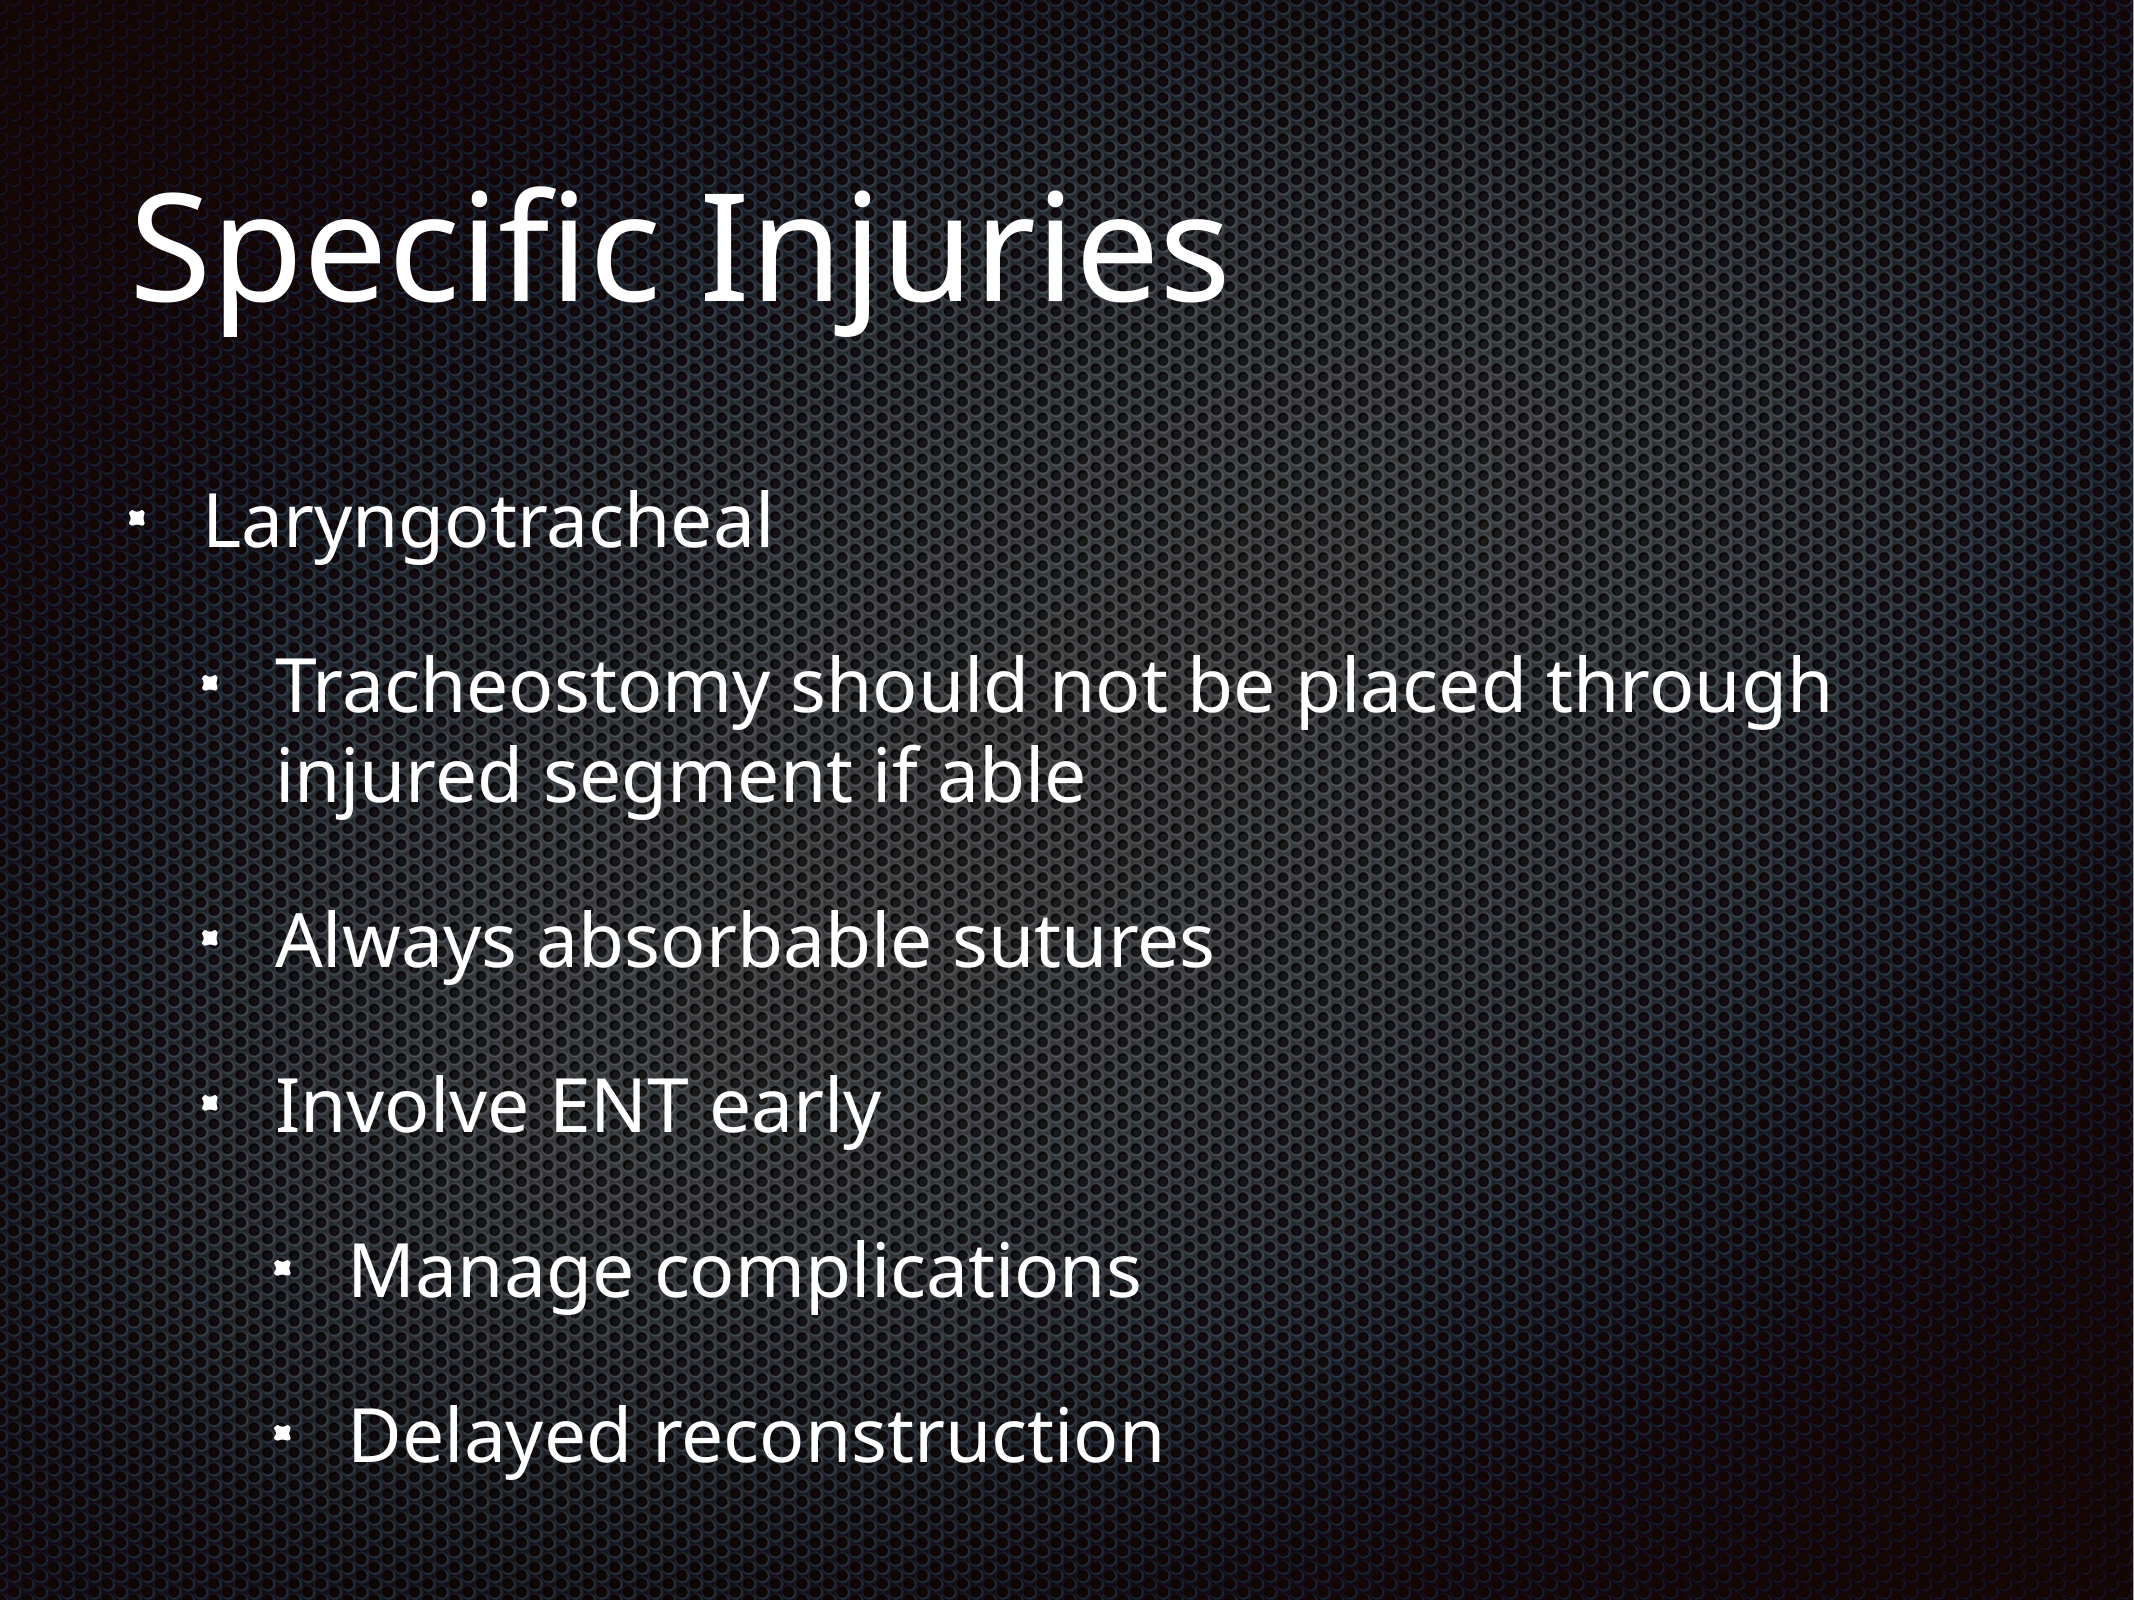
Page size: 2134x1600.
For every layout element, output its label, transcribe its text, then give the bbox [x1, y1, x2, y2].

picture [0, 0, 2134, 1600]
title Specific Injuries [128, 41, 2005, 443]
list Laryngotracheal Tracheostomy should not be placed through injured segment if able Always absorbable sutures Involve ENT early Manage complications Delayed reconstruction [128, 453, 2005, 1498]
